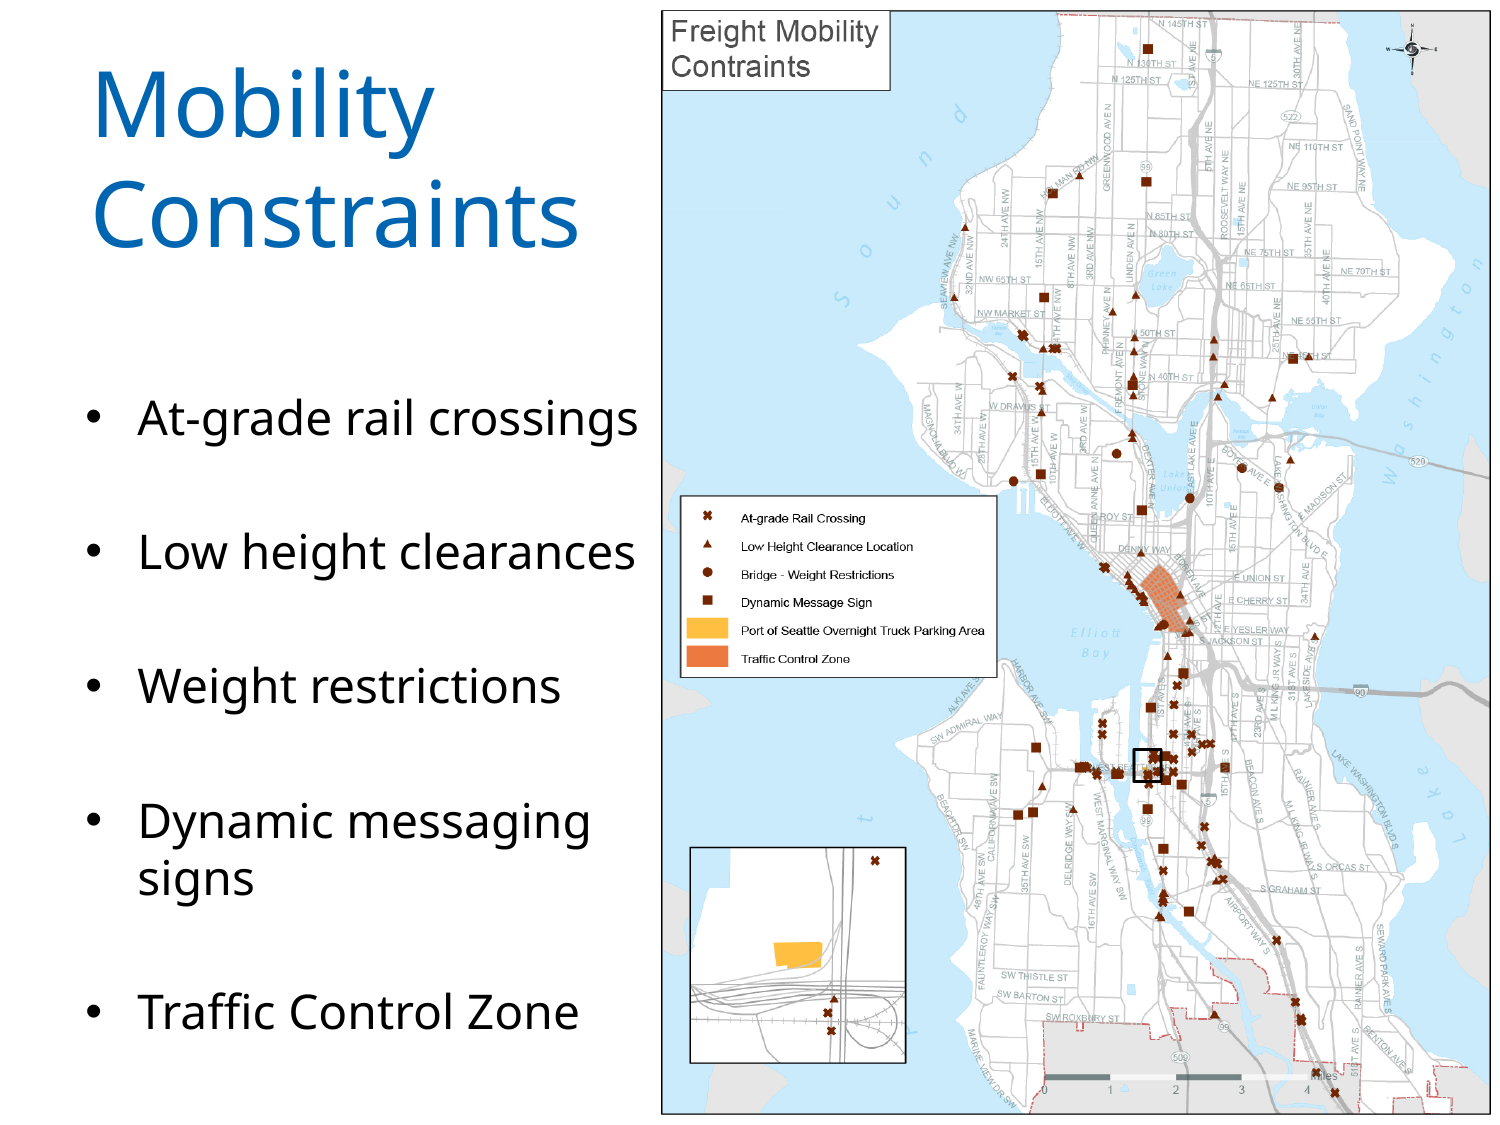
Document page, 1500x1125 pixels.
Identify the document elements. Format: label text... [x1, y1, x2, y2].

picture [651, 0, 1500, 1125]
title Mobility Constraints [75, 62, 646, 250]
list At-grade rail crossings Low height clearances Weight restrictions Dynamic messaging signs Traffic Control Zone [70, 312, 646, 1055]
